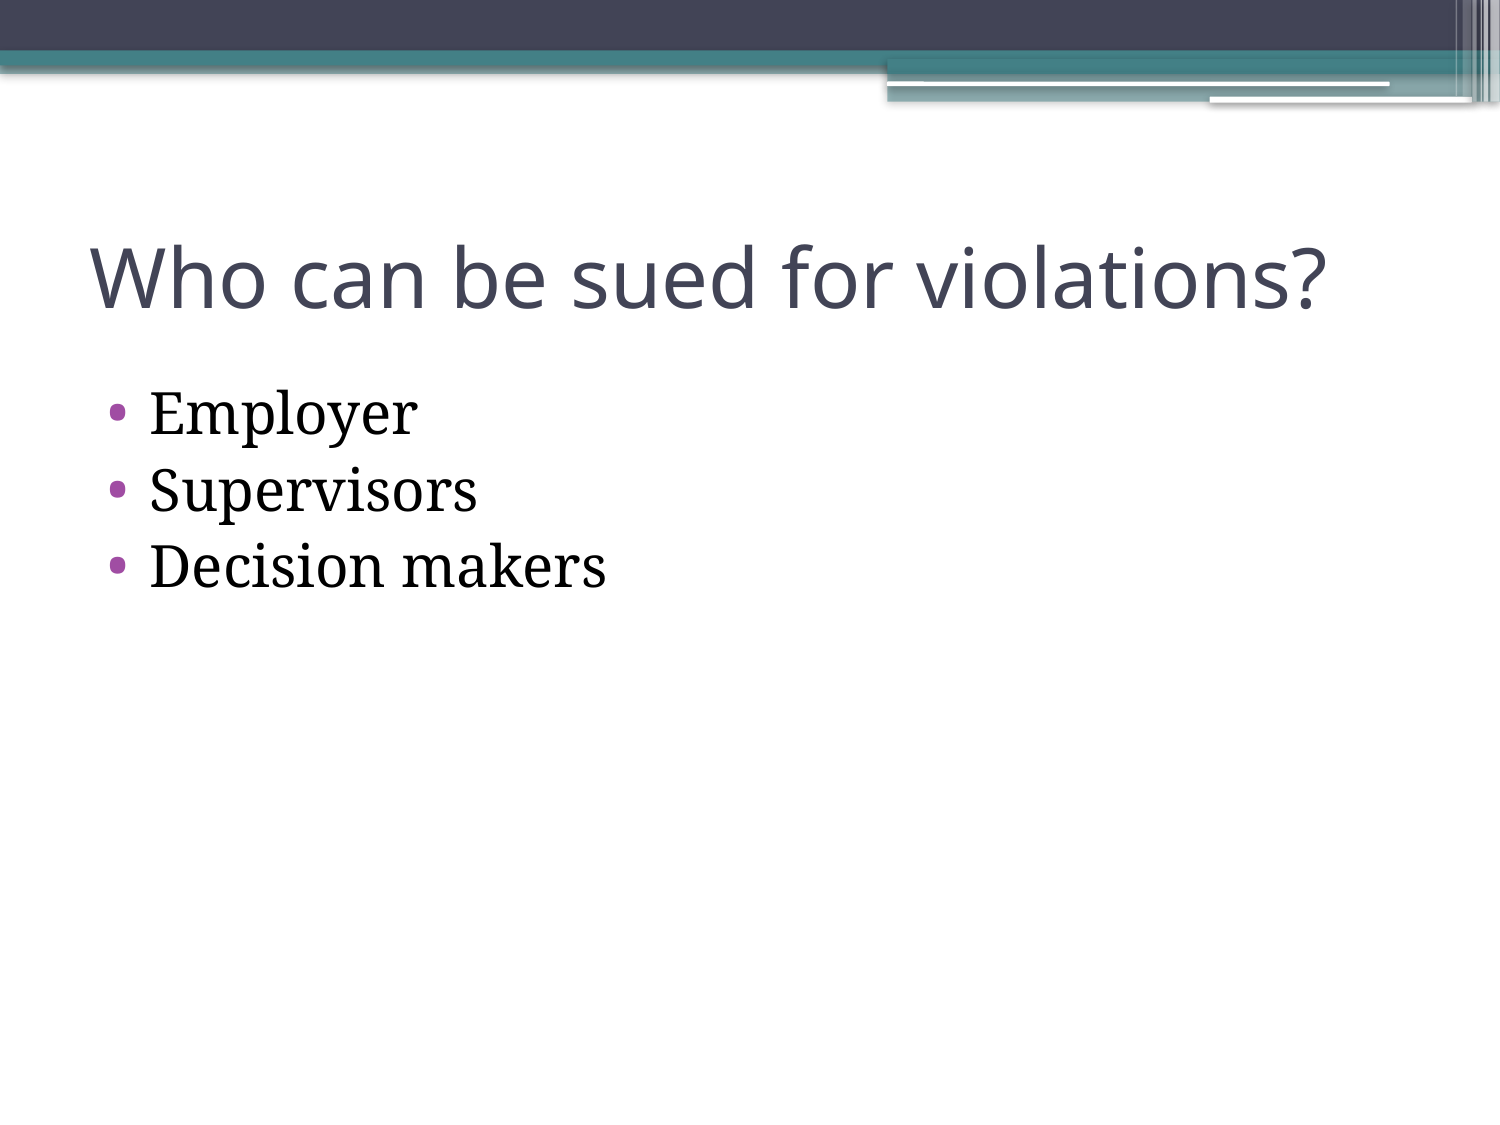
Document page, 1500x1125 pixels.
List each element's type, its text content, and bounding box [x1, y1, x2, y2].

title Who can be sued for violations? [75, 187, 1425, 363]
list Employer Supervisors Decision makers [75, 368, 1425, 1079]
